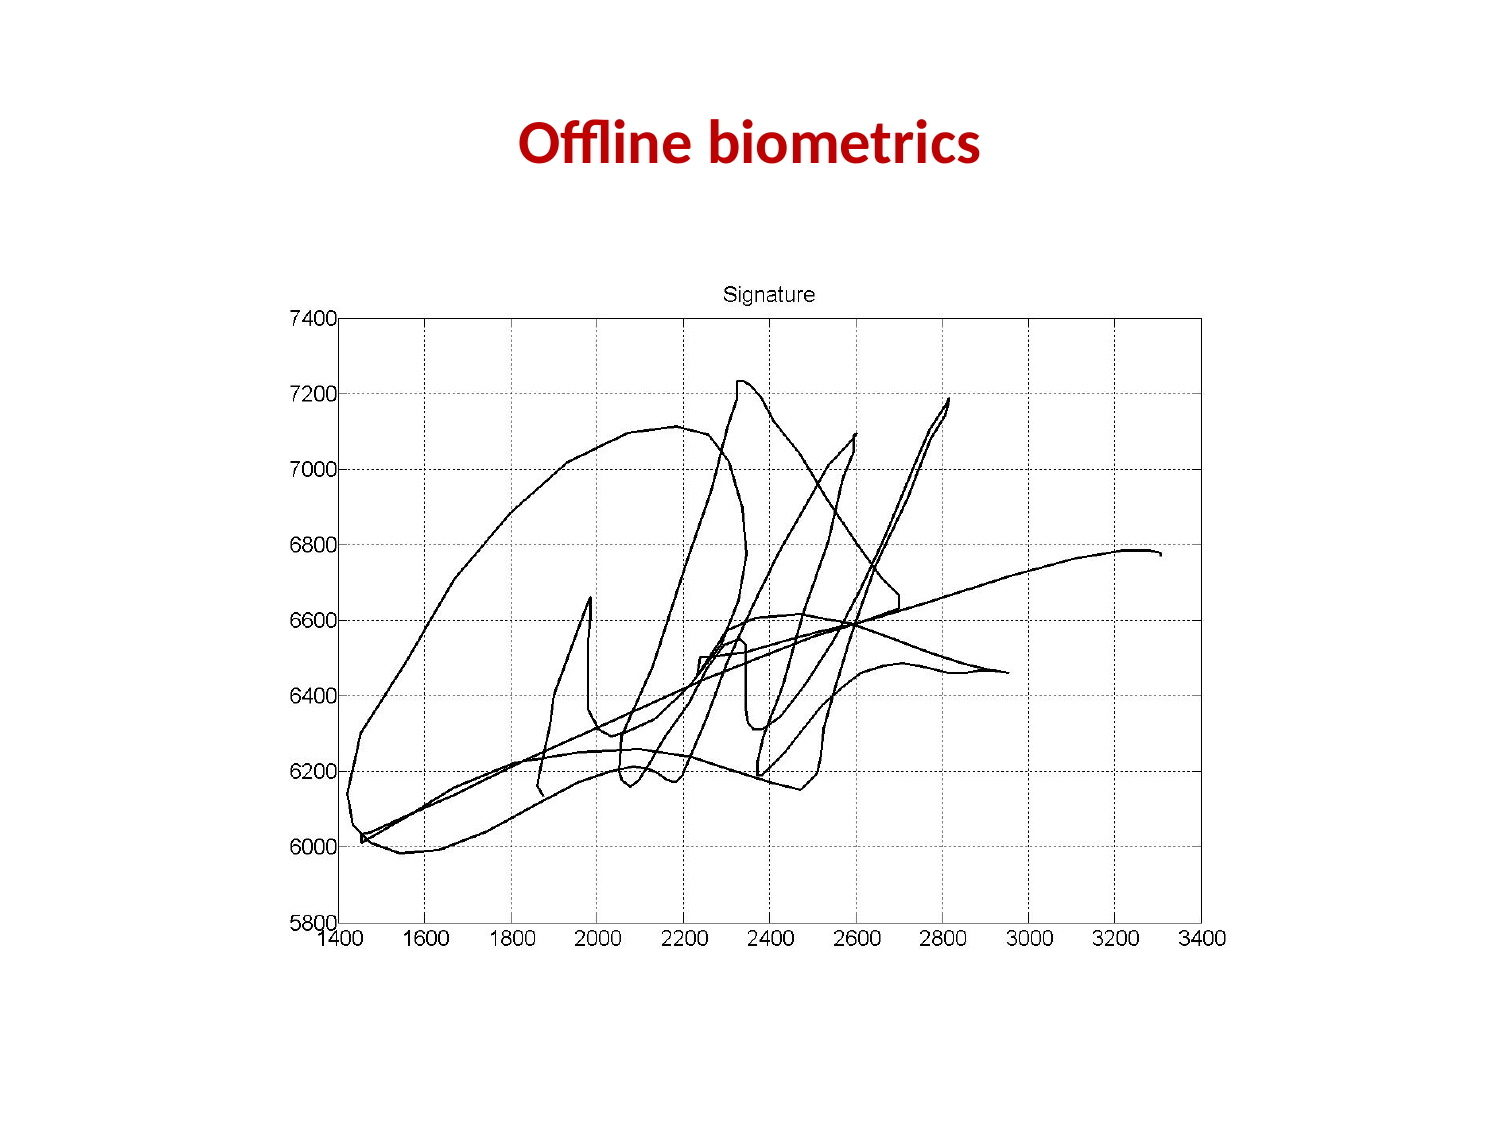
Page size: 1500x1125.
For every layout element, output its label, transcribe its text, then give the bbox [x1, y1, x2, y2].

title Offline biometrics [75, 45, 1425, 233]
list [193, 262, 1307, 1006]
